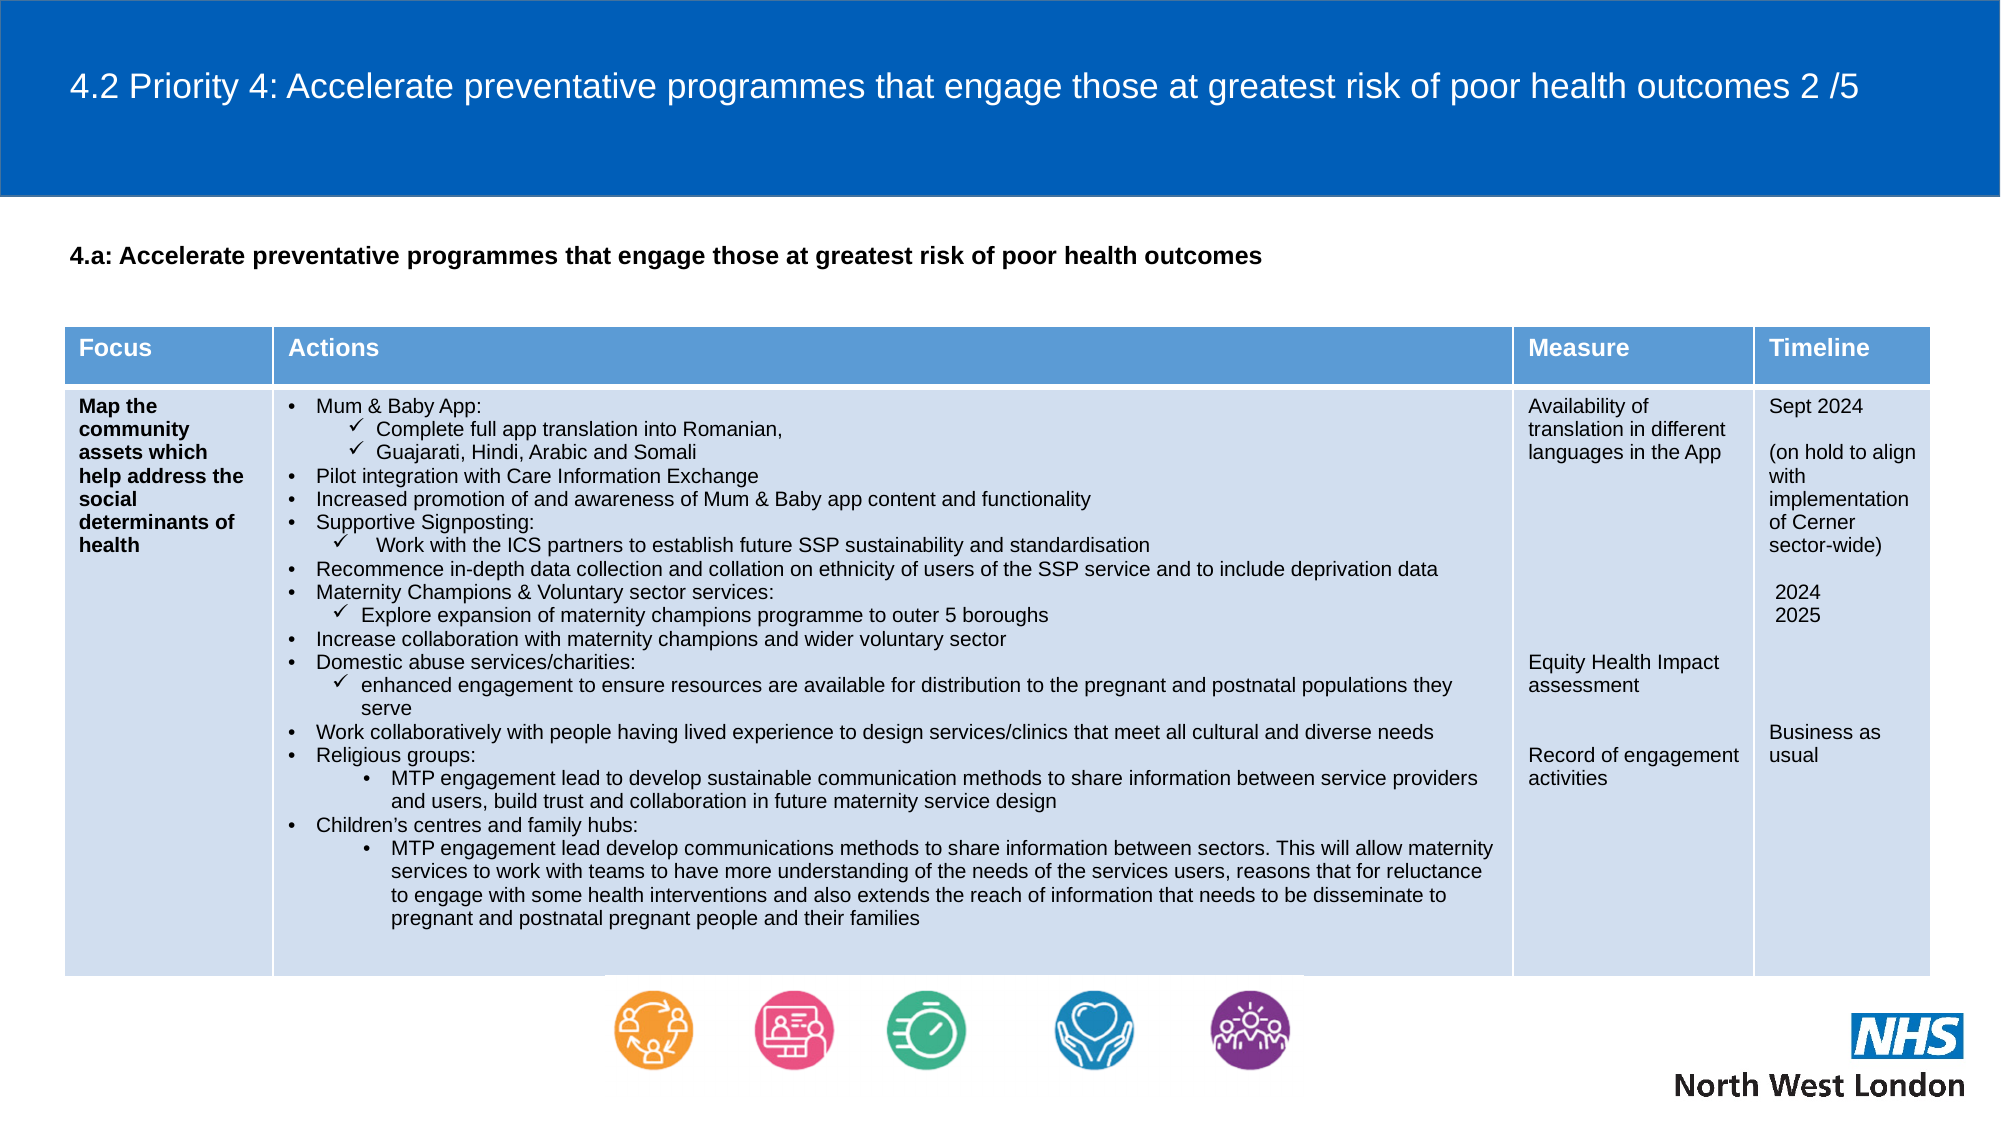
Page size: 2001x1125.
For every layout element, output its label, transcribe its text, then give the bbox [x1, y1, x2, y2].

table_cell Availability of translation in different languages in the App Equity Health Impact assessment Record of engagement activities [1514, 390, 1753, 976]
table_cell Mum & Baby App: Complete full app translation into Romanian, Guajarati, Hindi, Arabic and Somali Pilot integration with Care Information Exchange Increased promotion of and awareness of Mum & Baby app content and functionality Supportive Signposting: Work with the ICS partners to establish future SSP sustainability and standardisation Recommence in-depth data collection and collation on ethnicity of users of the SSP service and to include deprivation data Maternity Champions & Voluntary sector services: Explore expansion of maternity champions programme to outer 5 boroughs Increase collaboration with maternity champions and wider voluntary sector Domestic abuse services/charities: enhanced engagement to ensure resources are available for distribution to the pregnant and postnatal populations they serve Work collaboratively with people having lived experience to design services/clinics that meet all cultural and diverse needs Religious groups: MTP engagement lead to develop sustainable communication methods to share information between service providers and users, build trust and collaboration in future maternity service design Children’s centres and family hubs: MTP engagement lead develop communications methods to share information between sectors. This will allow maternity services to work with teams to have more understanding of the needs of the services users, reasons that for reluctance to engage with some health interventions and also extends the reach of information that needs to be disseminate to pregnant and postnatal pregnant people and their families [274, 390, 1512, 976]
picture [1673, 1013, 1966, 1104]
table_header Actions [274, 327, 1512, 384]
table_header Focus [65, 327, 272, 384]
table_header Measure [1514, 327, 1753, 384]
picture [605, 975, 1304, 1097]
table_cell Map the community assets which help address the social determinants of health [65, 390, 272, 976]
text_box 4.a: Accelerate preventative programmes that engage those at greatest risk of poor health outcomes [55, 231, 1863, 277]
table_header Timeline [1755, 327, 1930, 384]
table_cell Sept 2024 (on hold to align with implementation of Cerner sector-wide) 2024 2025 Business as usual [1755, 390, 1930, 976]
title 4.2 Priority 4: Accelerate preventative programmes that engage those at greatest risk of poor health outcomes 2 /5 [55, 42, 1922, 132]
